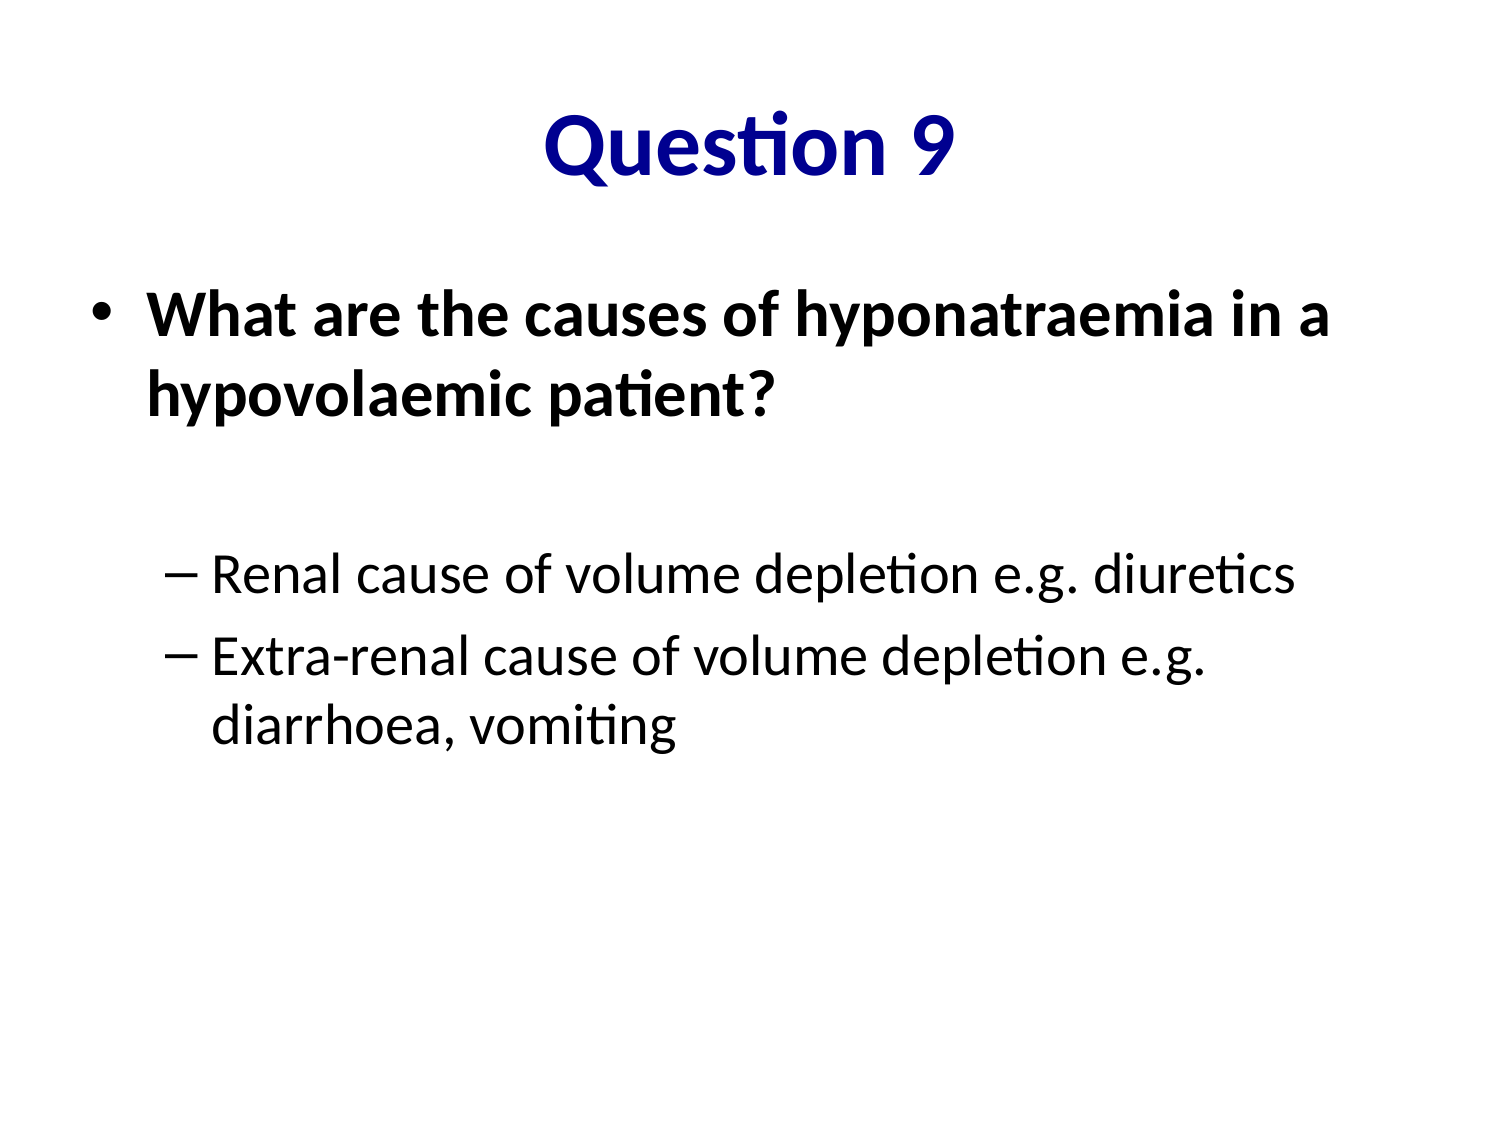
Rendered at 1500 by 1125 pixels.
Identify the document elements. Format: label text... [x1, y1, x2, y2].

title Question 9 [75, 45, 1425, 233]
list What are the causes of hyponatraemia in a hypovolaemic patient? Renal cause of volume depletion e.g. diuretics Extra-renal cause of volume depletion e.g. diarrhoea, vomiting [75, 262, 1425, 1005]
